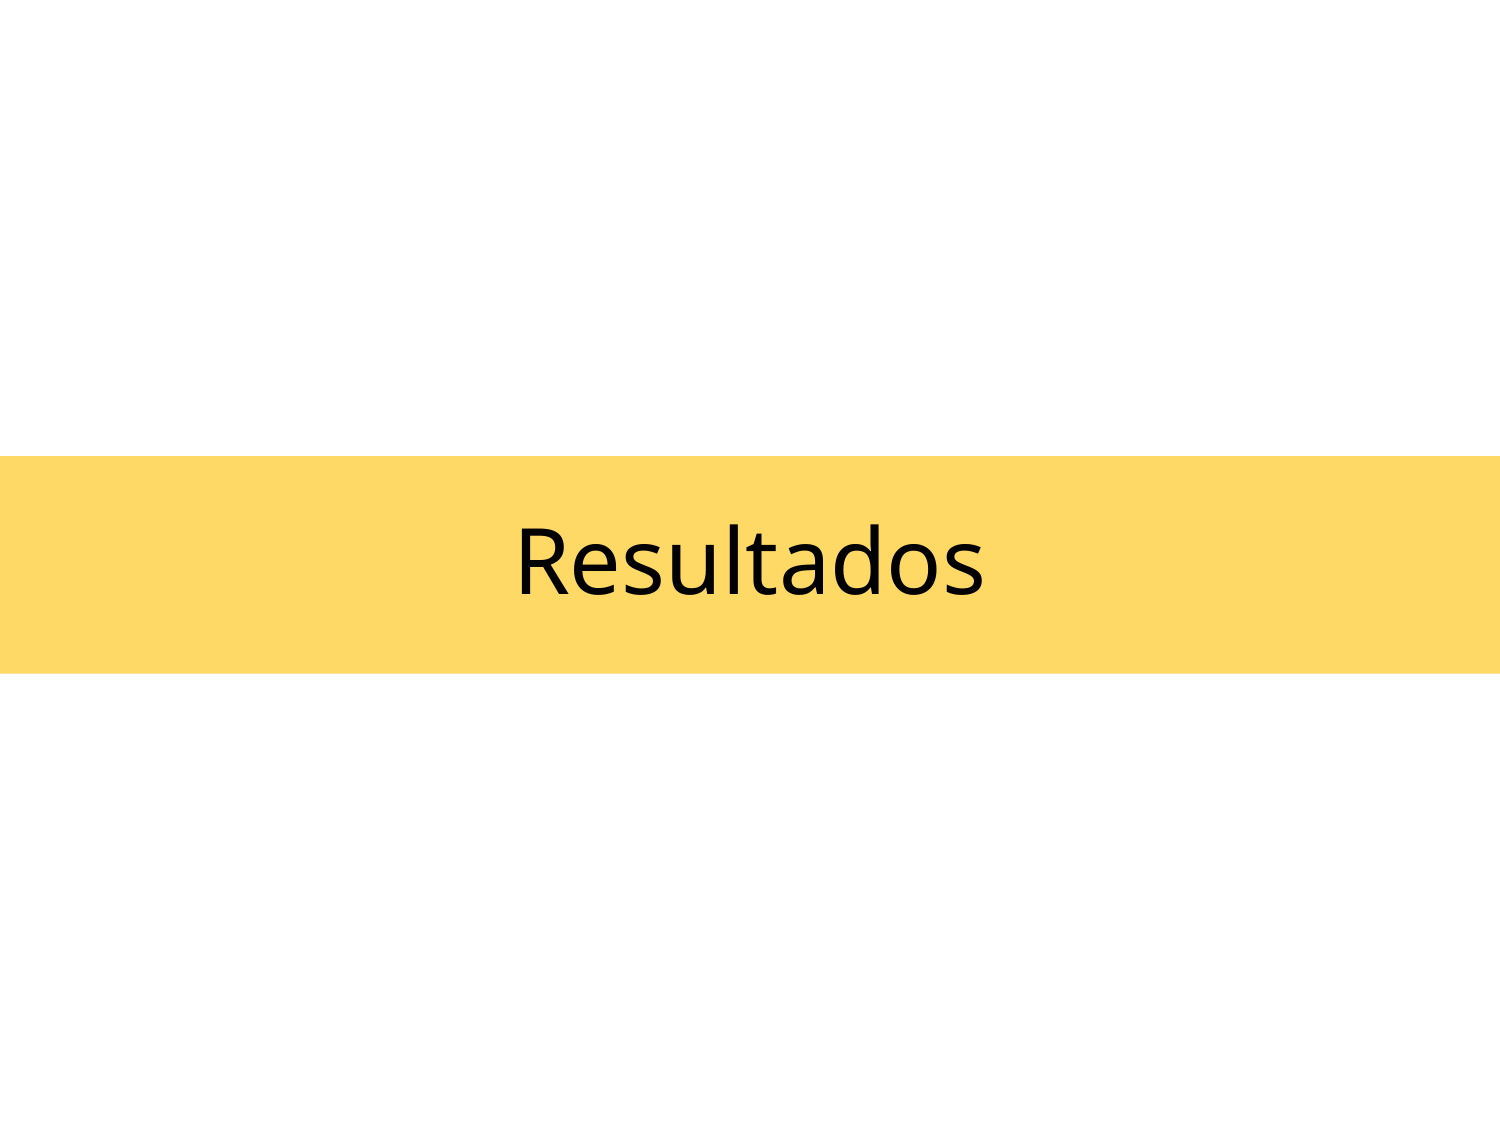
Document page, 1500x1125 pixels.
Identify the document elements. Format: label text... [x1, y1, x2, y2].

title Resultados [0, 456, 1500, 674]
